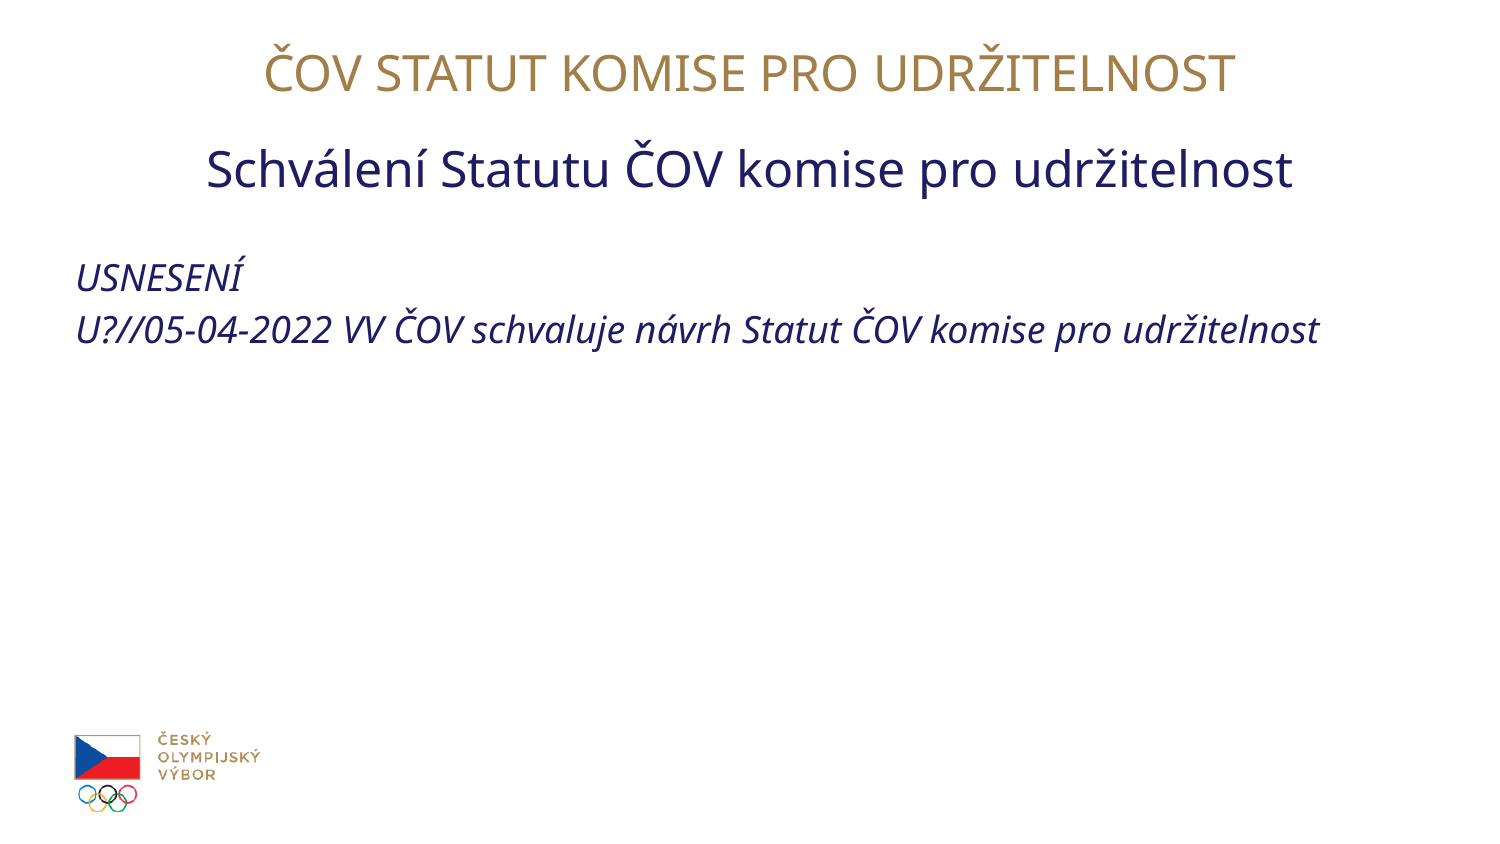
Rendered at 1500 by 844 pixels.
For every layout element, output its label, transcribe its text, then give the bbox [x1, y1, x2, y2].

title ČOV STATUT KOMISE PRO UDRŽITELNOST [75, 33, 1425, 117]
list Schválení Statutu ČOV komise pro udržitelnost [75, 137, 1425, 213]
list USNESENÍ U?//05-04-2022 VV ČOV schvaluje návrh Statut ČOV komise pro udržitelnost [75, 253, 1425, 685]
